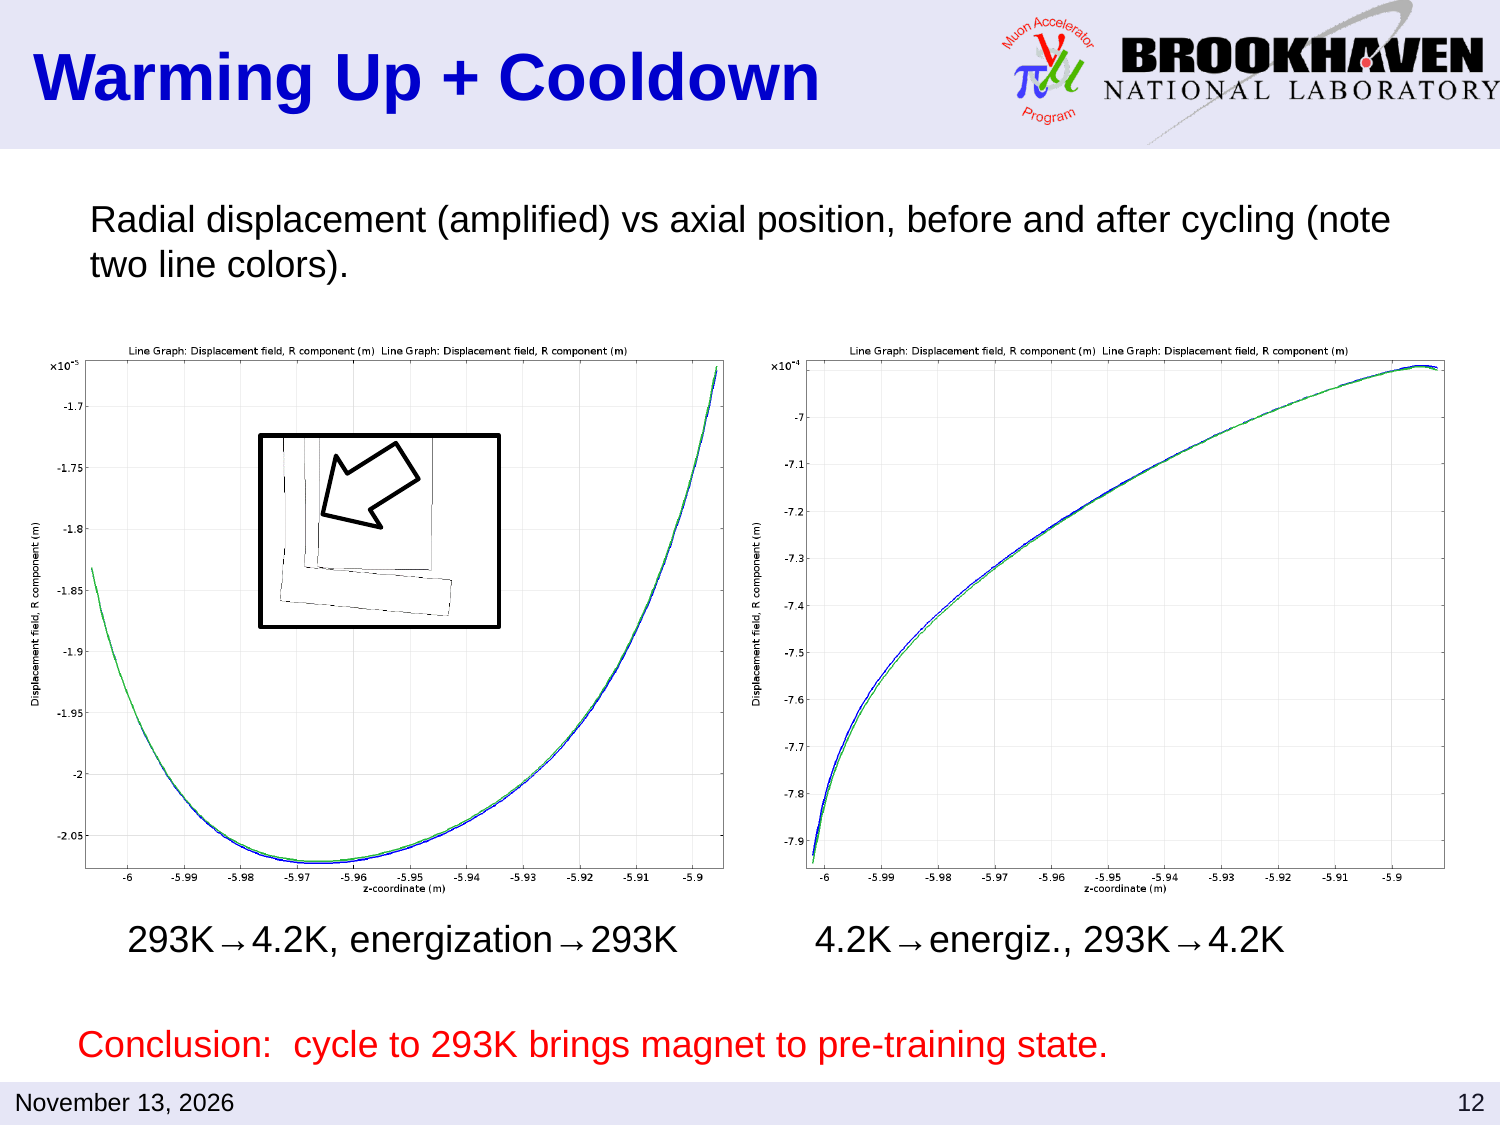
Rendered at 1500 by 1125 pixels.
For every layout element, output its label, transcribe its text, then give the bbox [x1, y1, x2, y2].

picture [1001, 17, 1094, 125]
picture [1104, 0, 1500, 145]
picture [262, 437, 498, 626]
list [750, 338, 1448, 897]
text_box Radial displacement (amplified) vs axial position, before and after cycling (note two line colors). [74, 187, 1413, 293]
title Warming Up + Cooldown [17, 10, 1001, 138]
text_box 4.2K→energiz., 293K→4.2K [799, 907, 1463, 968]
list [29, 338, 726, 896]
text_box 293K→4.2K, energization→293K [112, 907, 725, 968]
text_box Conclusion: cycle to 293K brings magnet to pre-training state. [62, 1012, 1375, 1073]
